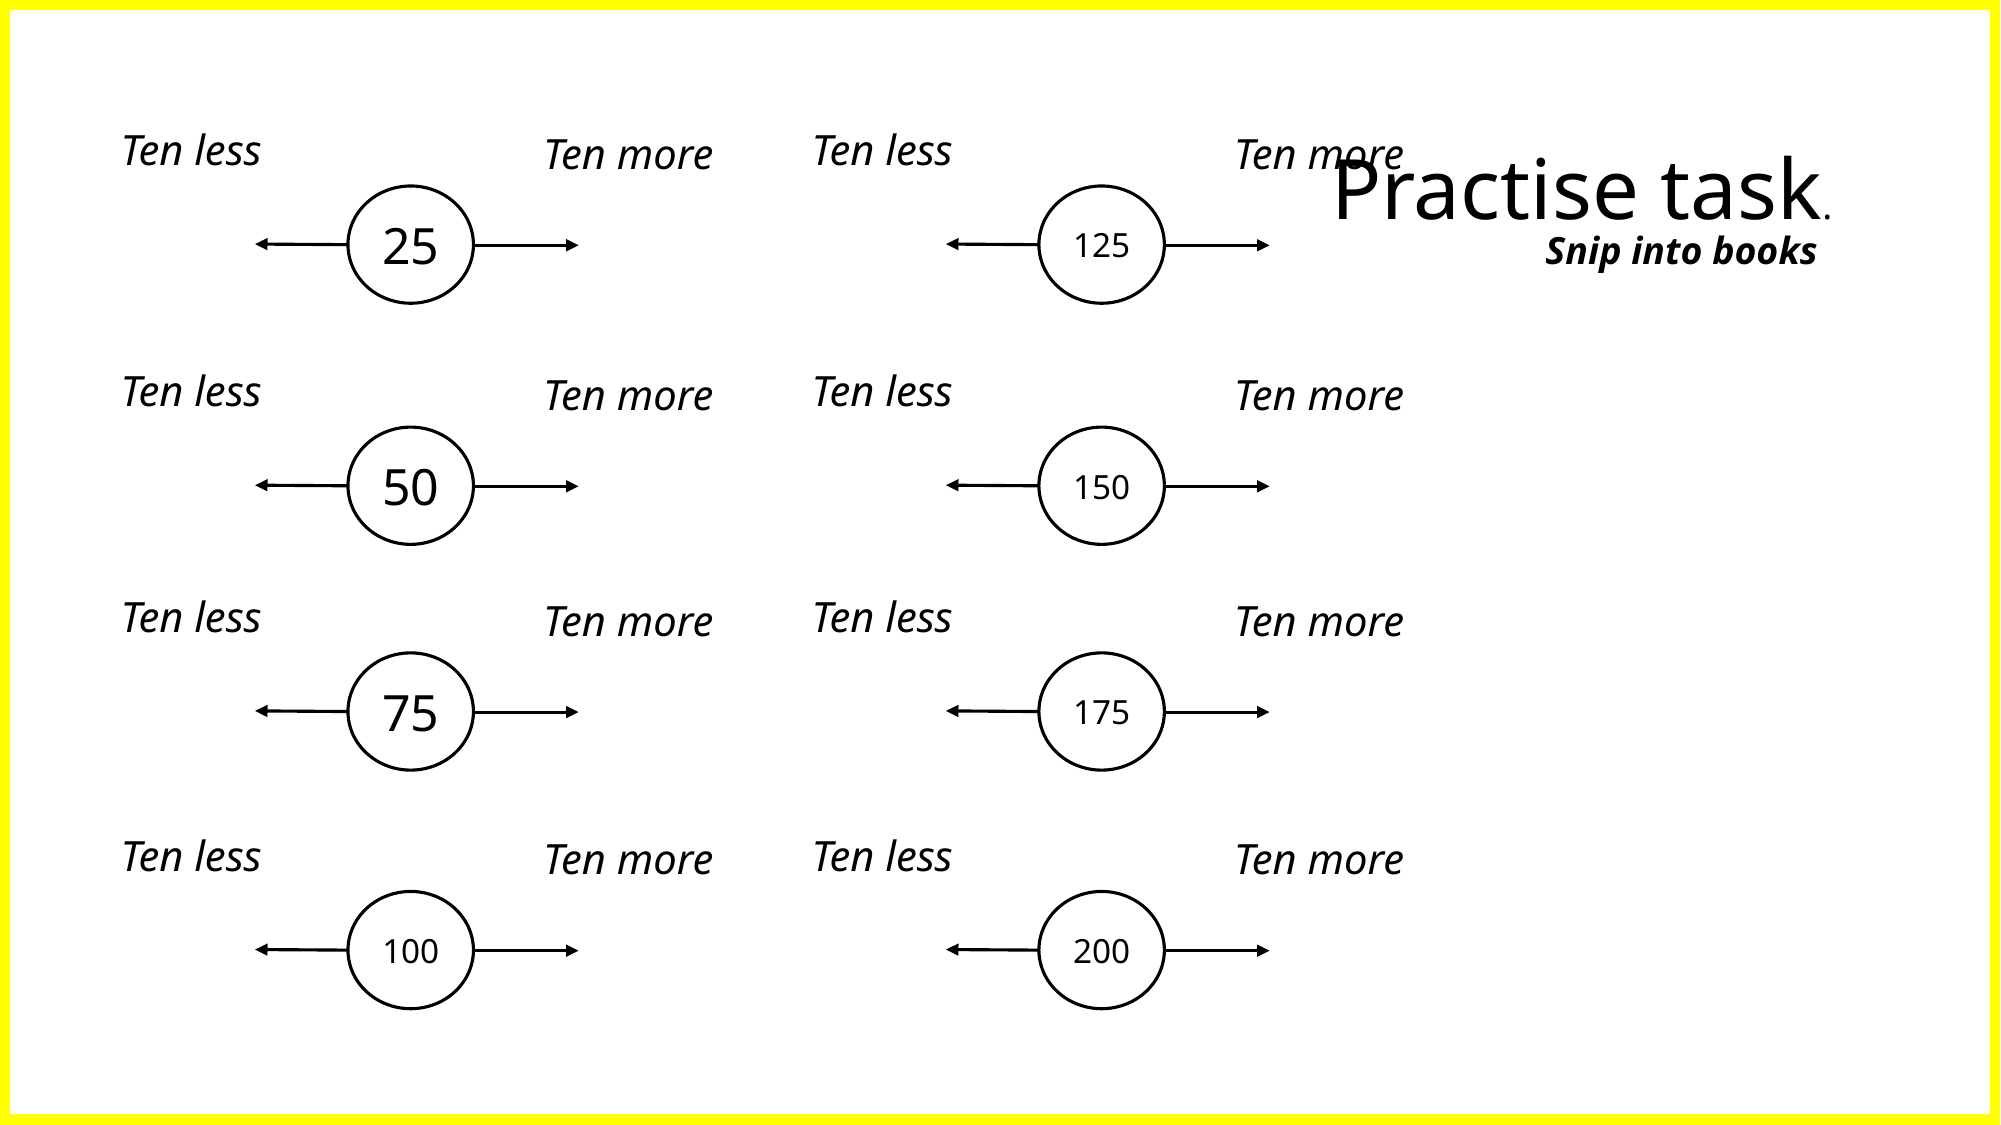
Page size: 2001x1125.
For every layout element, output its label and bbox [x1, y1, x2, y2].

text_box [0, 0, 2000, 1125]
